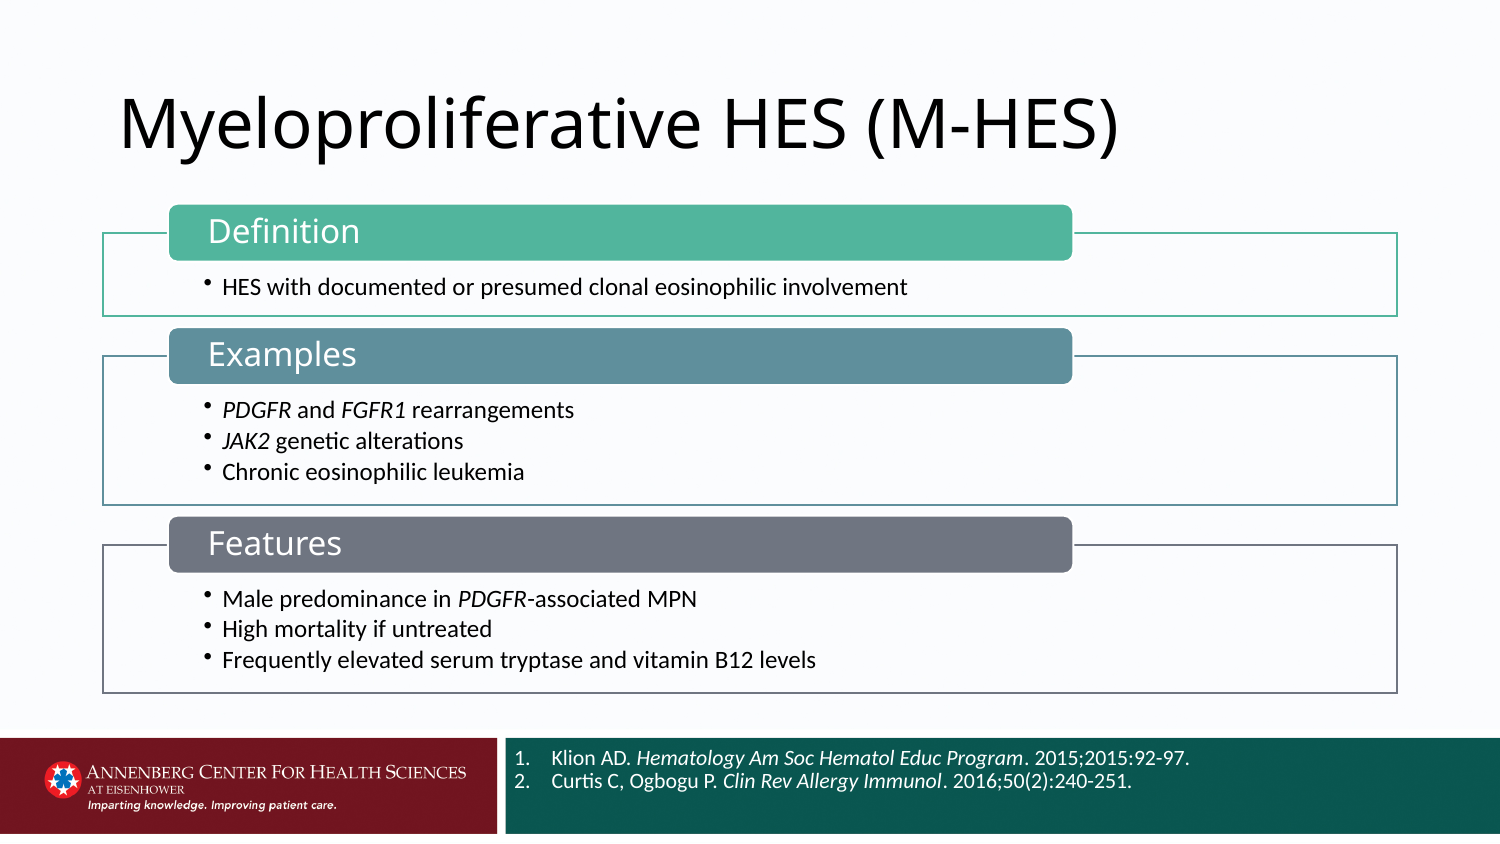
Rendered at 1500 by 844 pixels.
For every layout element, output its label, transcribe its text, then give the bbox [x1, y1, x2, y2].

picture [0, 0, 1500, 844]
list Klion AD. Hematology Am Soc Hematol Educ Program. 2015;2015:92-97. Curtis C, Ogbogu P. Clin Rev Allergy Immunol. 2016;50(2):240-251. [499, 738, 1500, 832]
title Myeloproliferative HES (M-HES) [103, 44, 1397, 197]
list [103, 197, 1397, 700]
